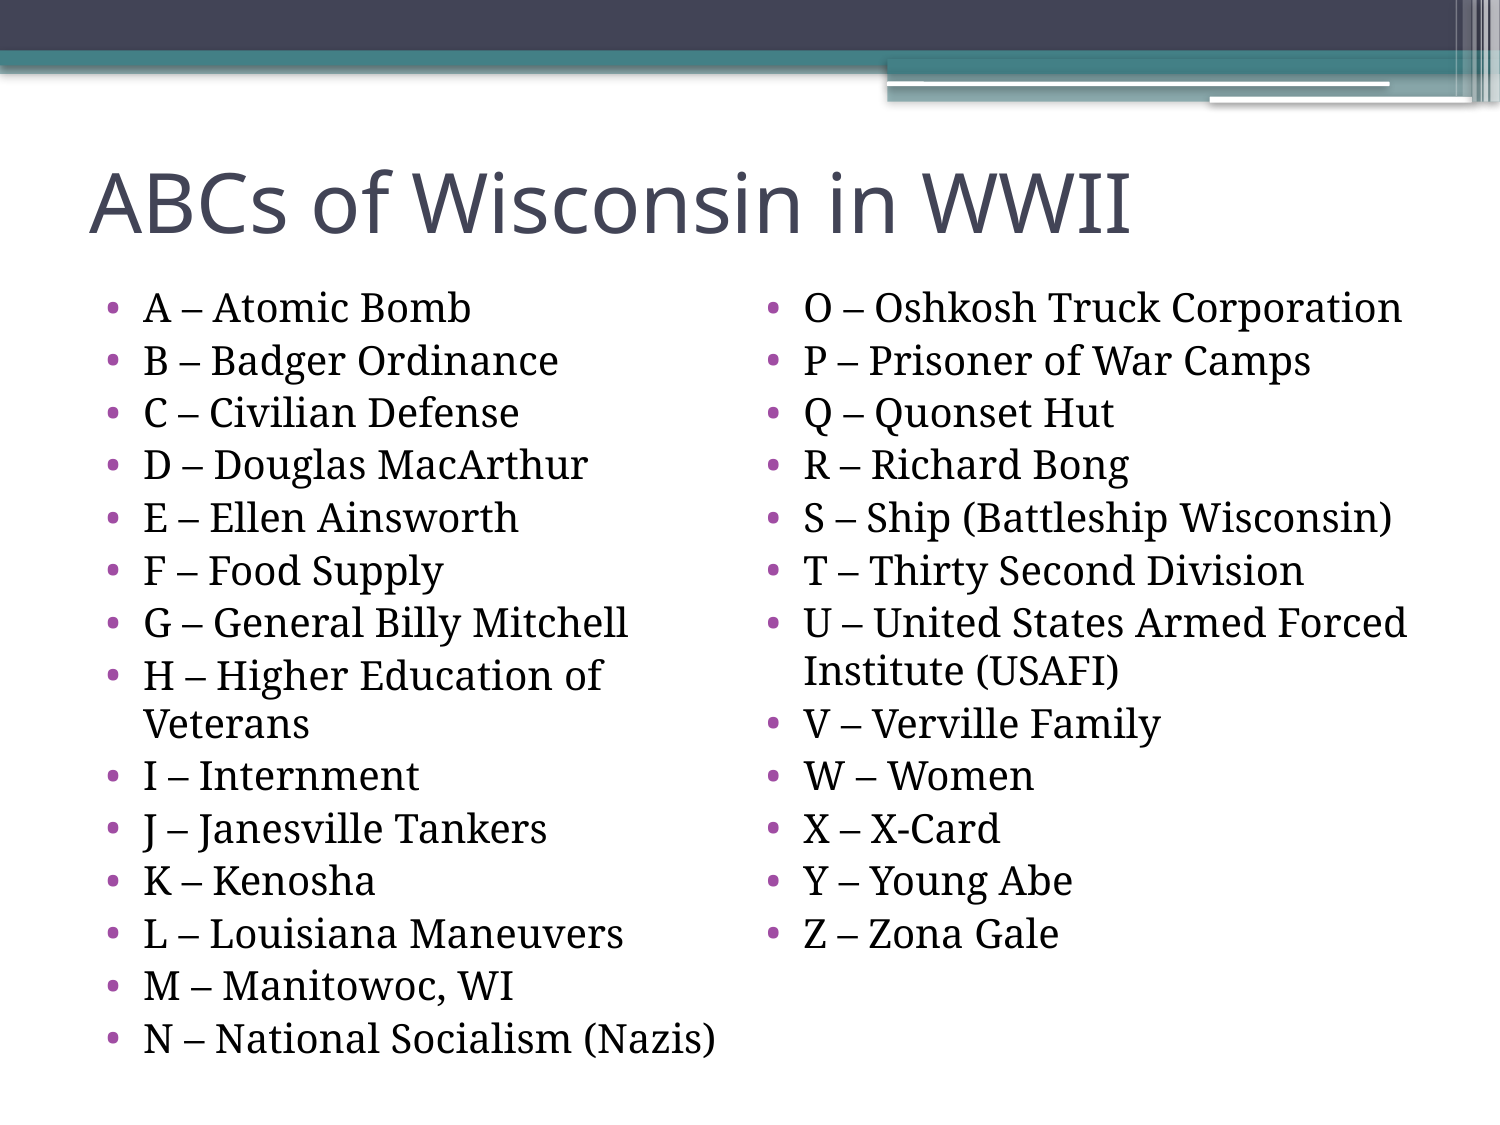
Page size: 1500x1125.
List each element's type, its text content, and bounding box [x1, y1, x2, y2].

title ABCs of Wisconsin in WWII [75, 112, 1425, 275]
list A – Atomic Bomb B – Badger Ordinance C – Civilian Defense D – Douglas MacArthur E – Ellen Ainsworth F – Food Supply G – General Billy Mitchell H – Higher Education of Veterans I – Internment J – Janesville Tankers K – Kenosha L – Louisiana Maneuvers M – Manitowoc, WI N – National Socialism (Nazis) O – Oshkosh Truck Corporation P – Prisoner of War Camps Q – Quonset Hut R – Richard Bong S – Ship (Battleship Wisconsin) T – Thirty Second Division U – United States Armed Forced Institute (USAFI) V – Verville Family W – Women X – X-Card Y – Young Abe Z – Zona Gale [75, 275, 1425, 1088]
